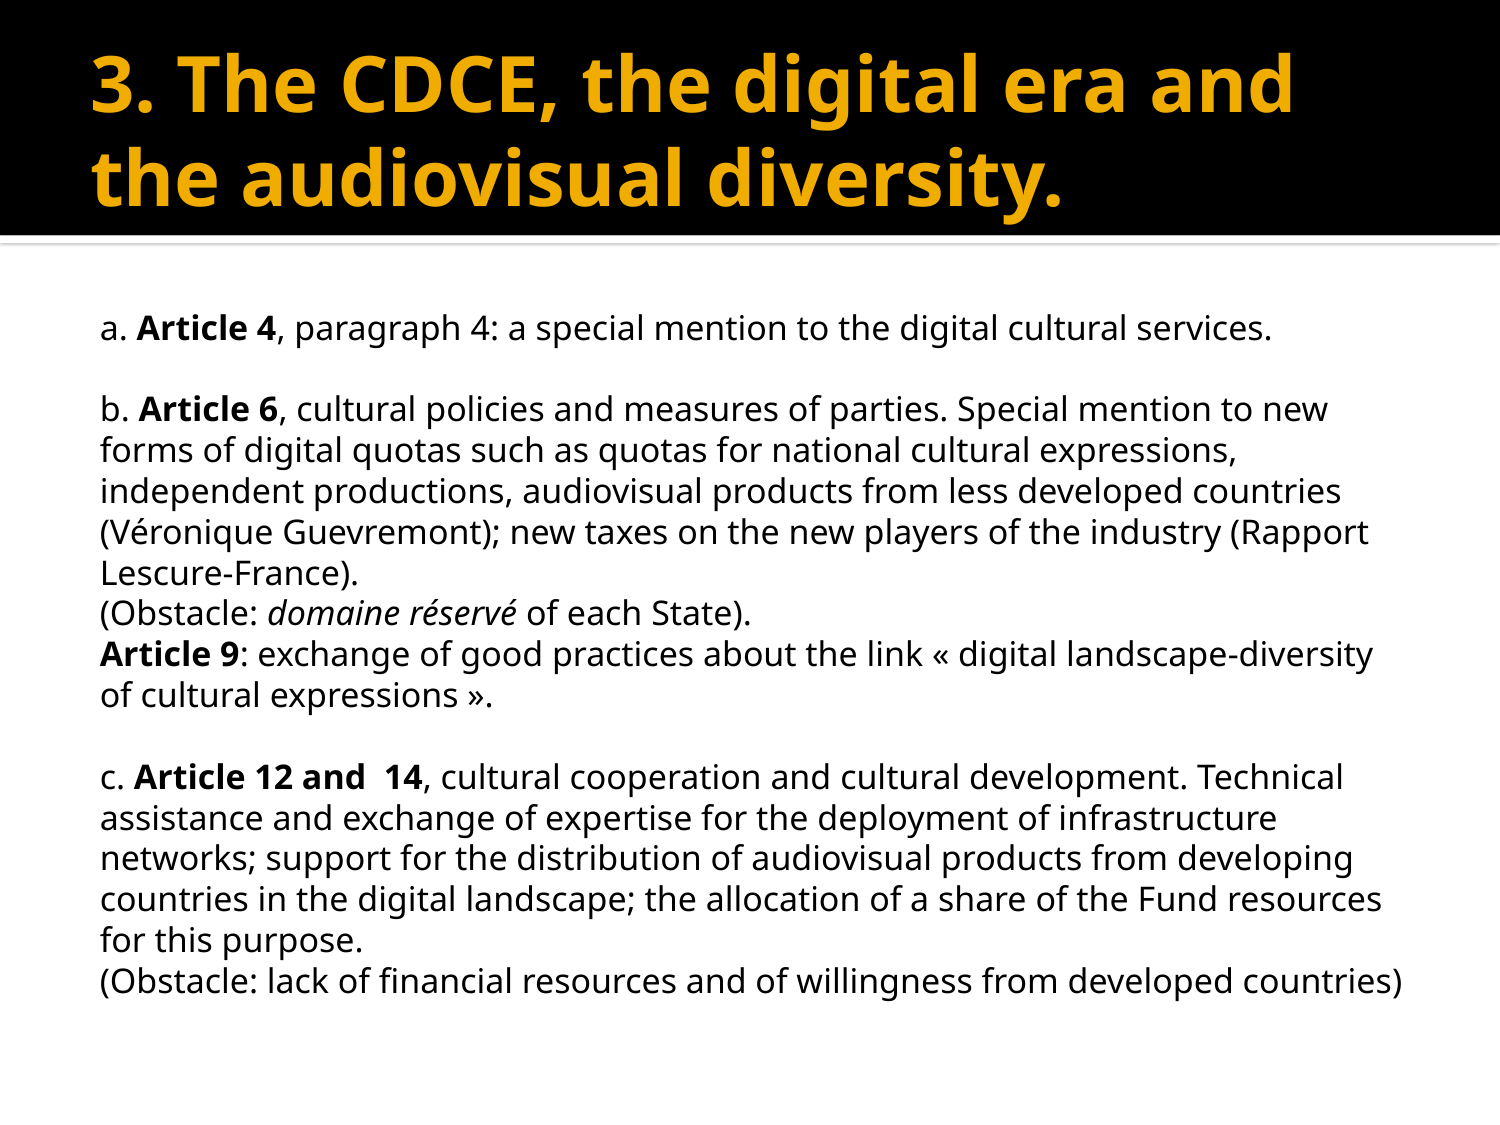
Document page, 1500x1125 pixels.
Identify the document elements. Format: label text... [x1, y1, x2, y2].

list a. Article 4, paragraph 4: a special mention to the digital cultural services. b. Article 6, cultural policies and measures of parties. Special mention to new forms of digital quotas such as quotas for national cultural expressions, independent productions, audiovisual products from less developed countries (Véronique Guevremont); new taxes on the new players of the industry (Rapport Lescure-France). (Obstacle: domaine réservé of each State). Article 9: exchange of good practices about the link « digital landscape-diversity of cultural expressions ». c. Article 12 and 14, cultural cooperation and cultural development. Technical assistance and exchange of expertise for the deployment of infrastructure networks; support for the distribution of audiovisual products from developing countries in the digital landscape; the allocation of a share of the Fund resources for this purpose. (Obstacle: lack of financial resources and of willingness from developed countries) [75, 291, 1425, 1050]
title 3. The CDCE, the digital era and the audiovisual diversity. [75, 25, 1425, 231]
